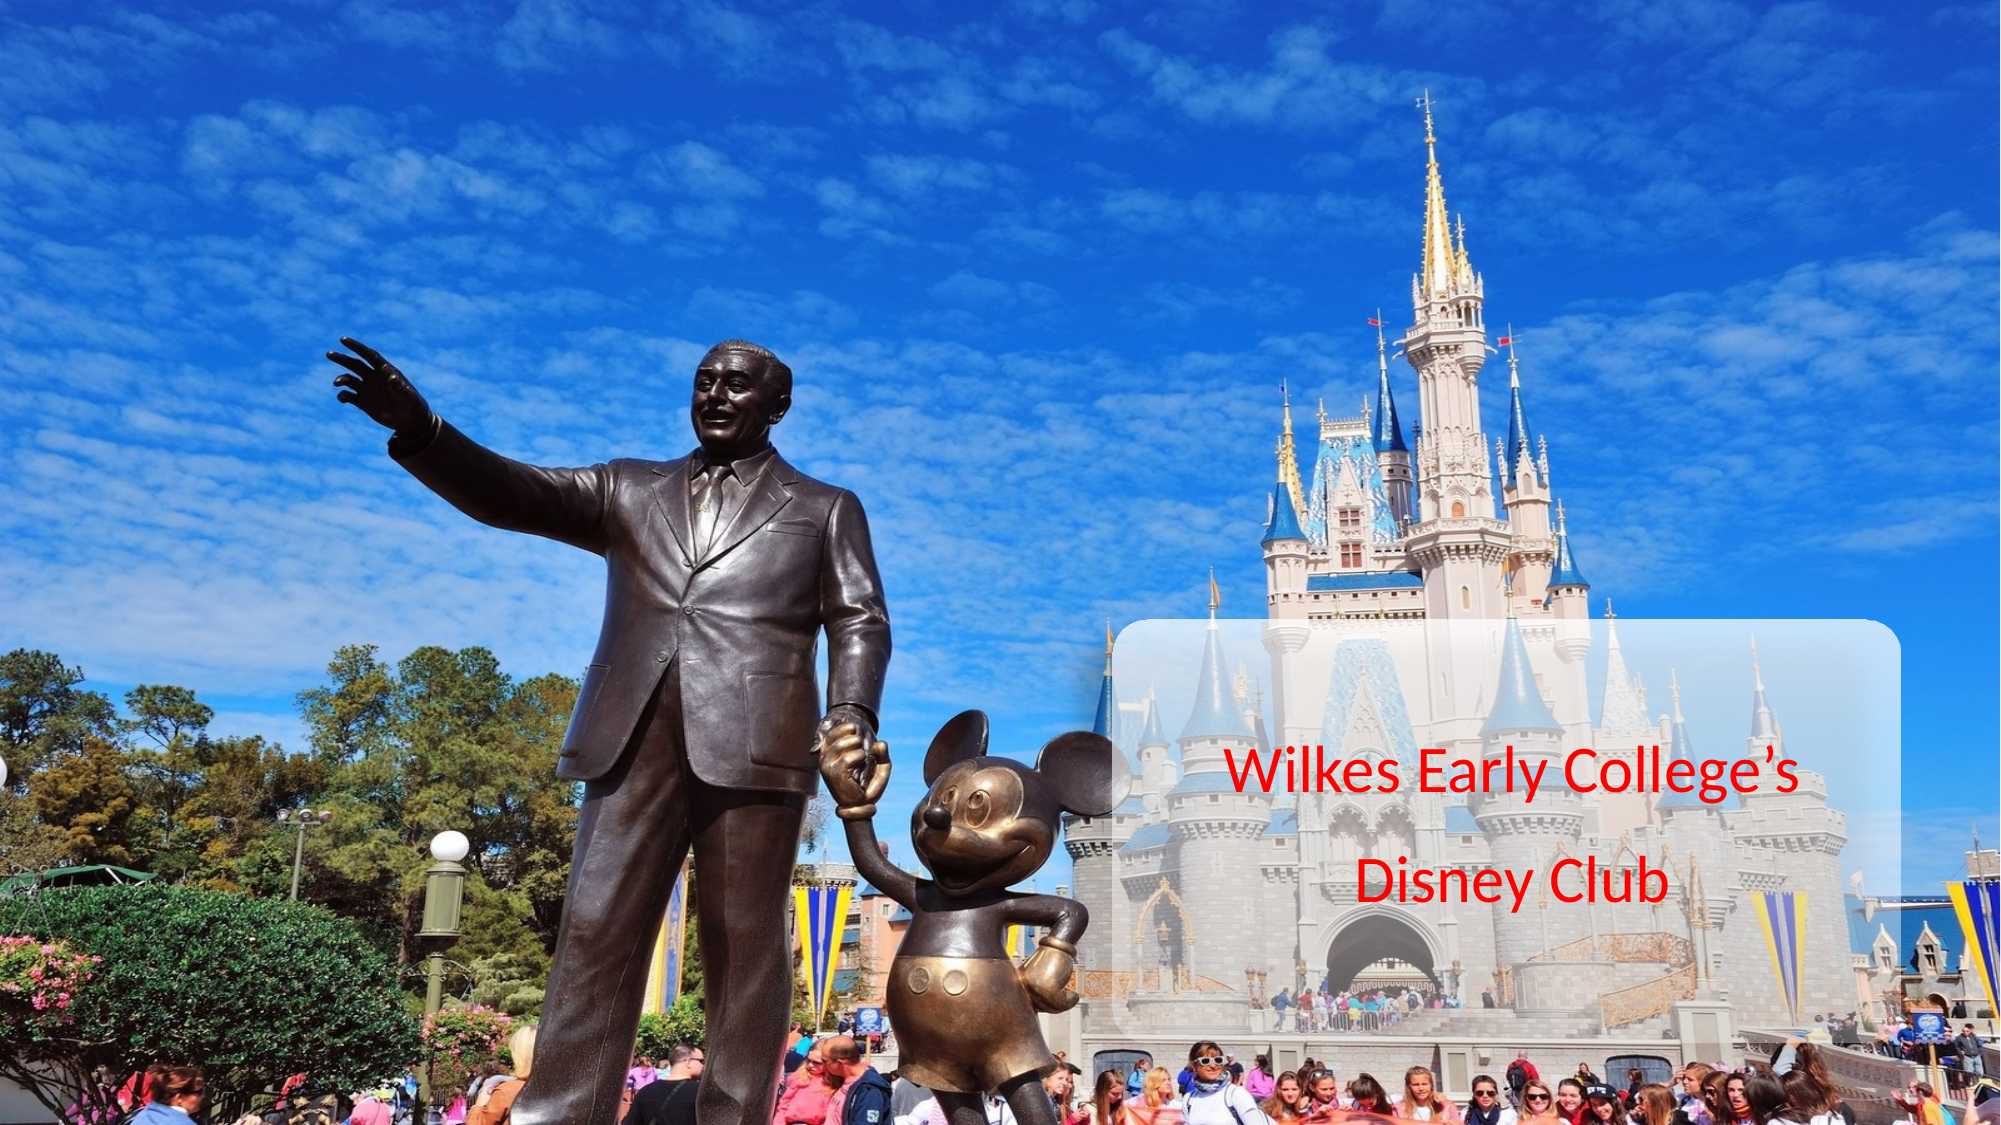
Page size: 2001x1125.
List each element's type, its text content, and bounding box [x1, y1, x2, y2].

picture [0, 0, 2001, 1125]
list Wilkes Early College’s Disney Club [1138, 639, 1868, 1013]
